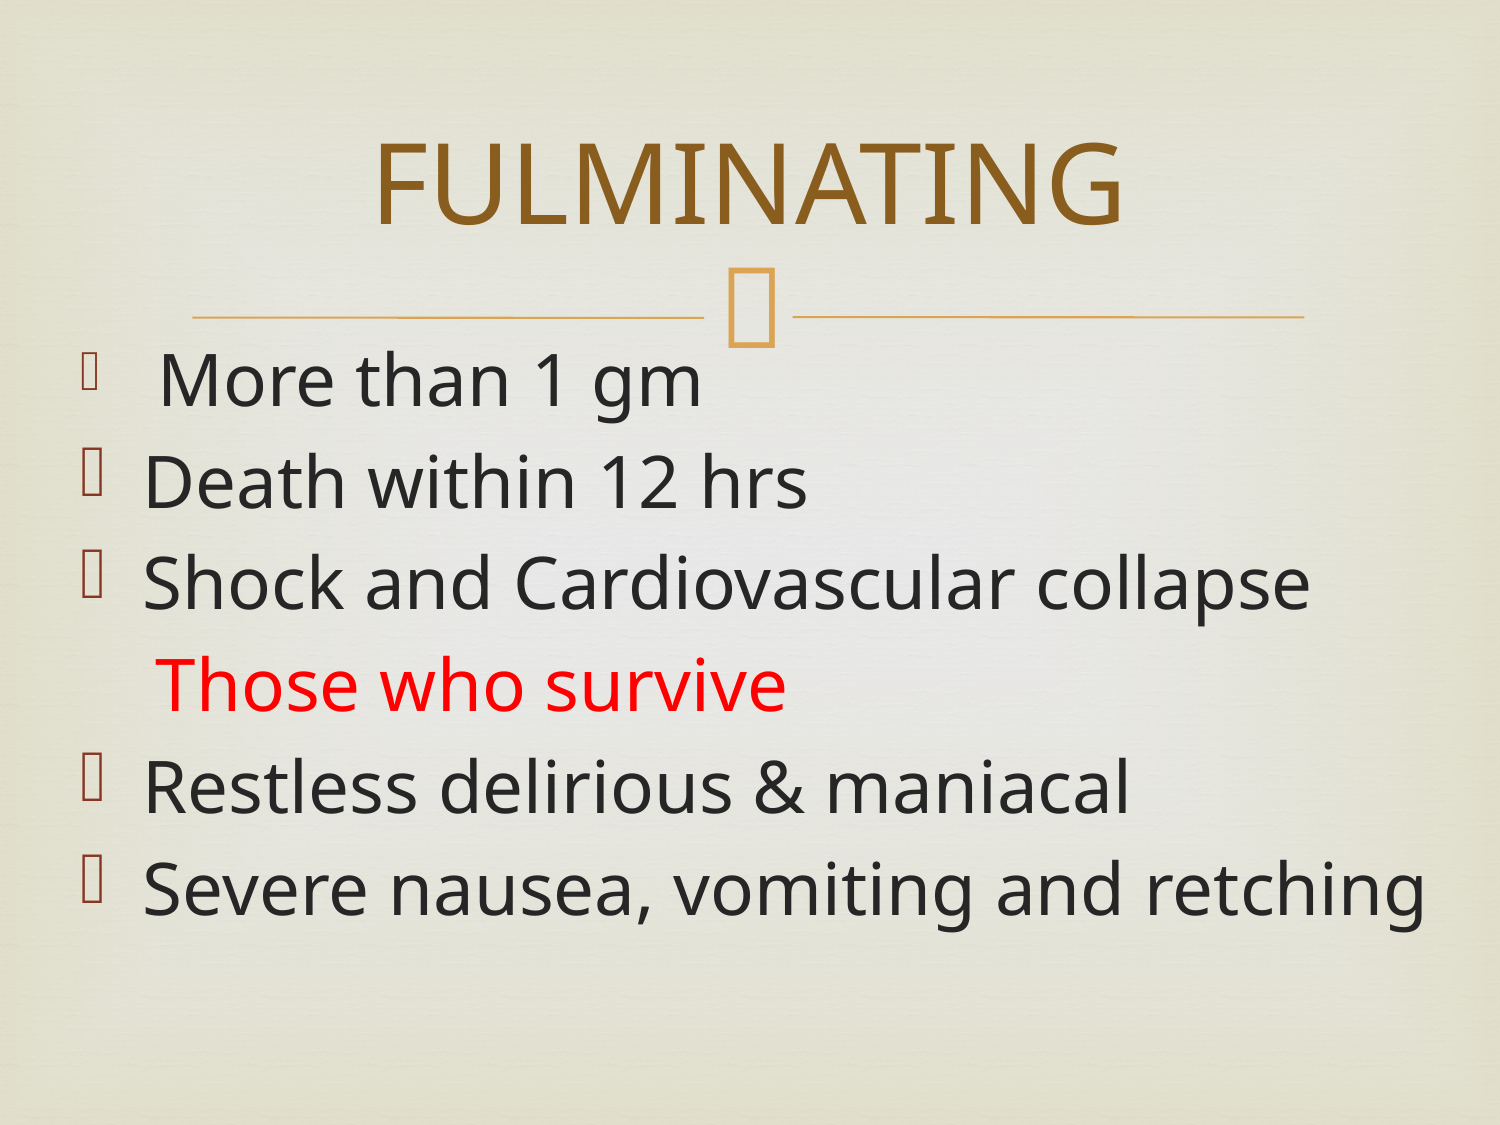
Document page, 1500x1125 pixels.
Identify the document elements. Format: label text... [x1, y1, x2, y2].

list More than 1 gm Death within 12 hrs Shock and Cardiovascular collapse Those who survive Restless delirious & maniacal Severe nausea, vomiting and retching [64, 326, 1447, 1005]
title FULMINATING [112, 93, 1386, 267]
